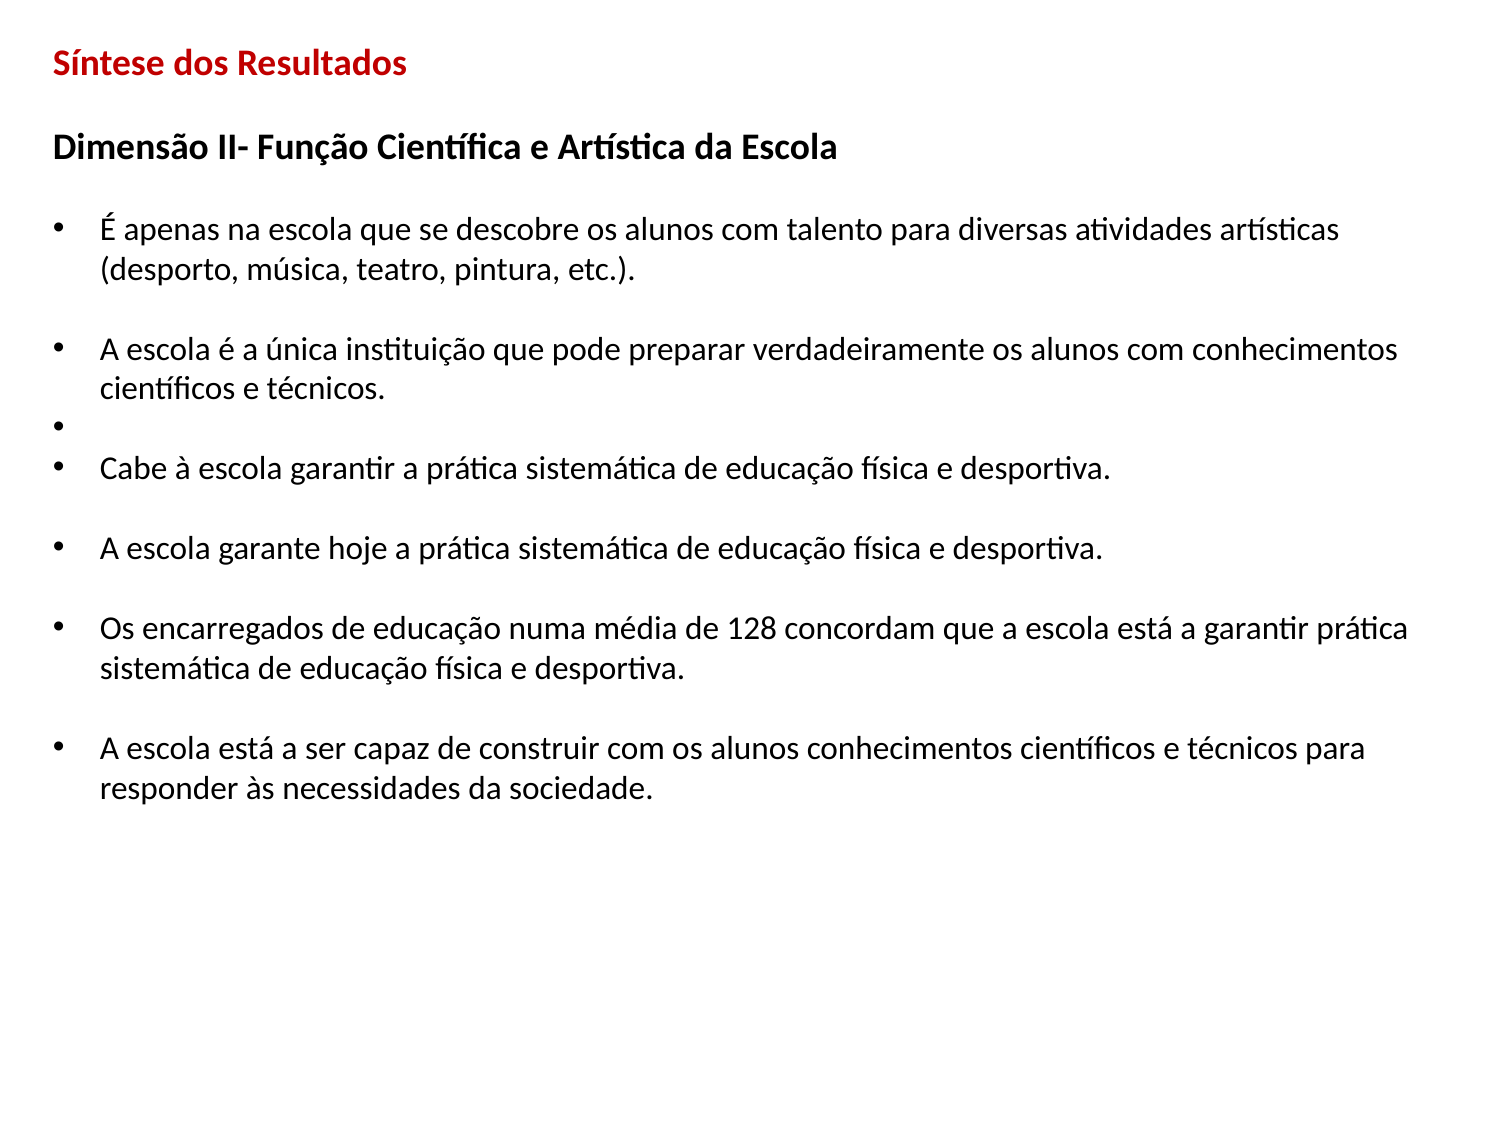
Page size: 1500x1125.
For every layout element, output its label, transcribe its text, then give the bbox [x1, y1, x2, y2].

text_box Dimensão II- Função Científica e Artística da Escola É apenas na escola que se descobre os alunos com talento para diversas atividades artísticas (desporto, música, teatro, pintura, etc.). A escola é a única instituição que pode preparar verdadeiramente os alunos com conhecimentos científicos e técnicos. Cabe à escola garantir a prática sistemática de educação física e desportiva. A escola garante hoje a prática sistemática de educação física e desportiva. Os encarregados de educação numa média de 128 concordam que a escola está a garantir prática sistemática de educação física e desportiva. A escola está a ser capaz de construir com os alunos conhecimentos científicos e técnicos para responder às necessidades da sociedade. [38, 114, 1459, 814]
text_box Síntese dos Resultados [38, 30, 677, 91]
